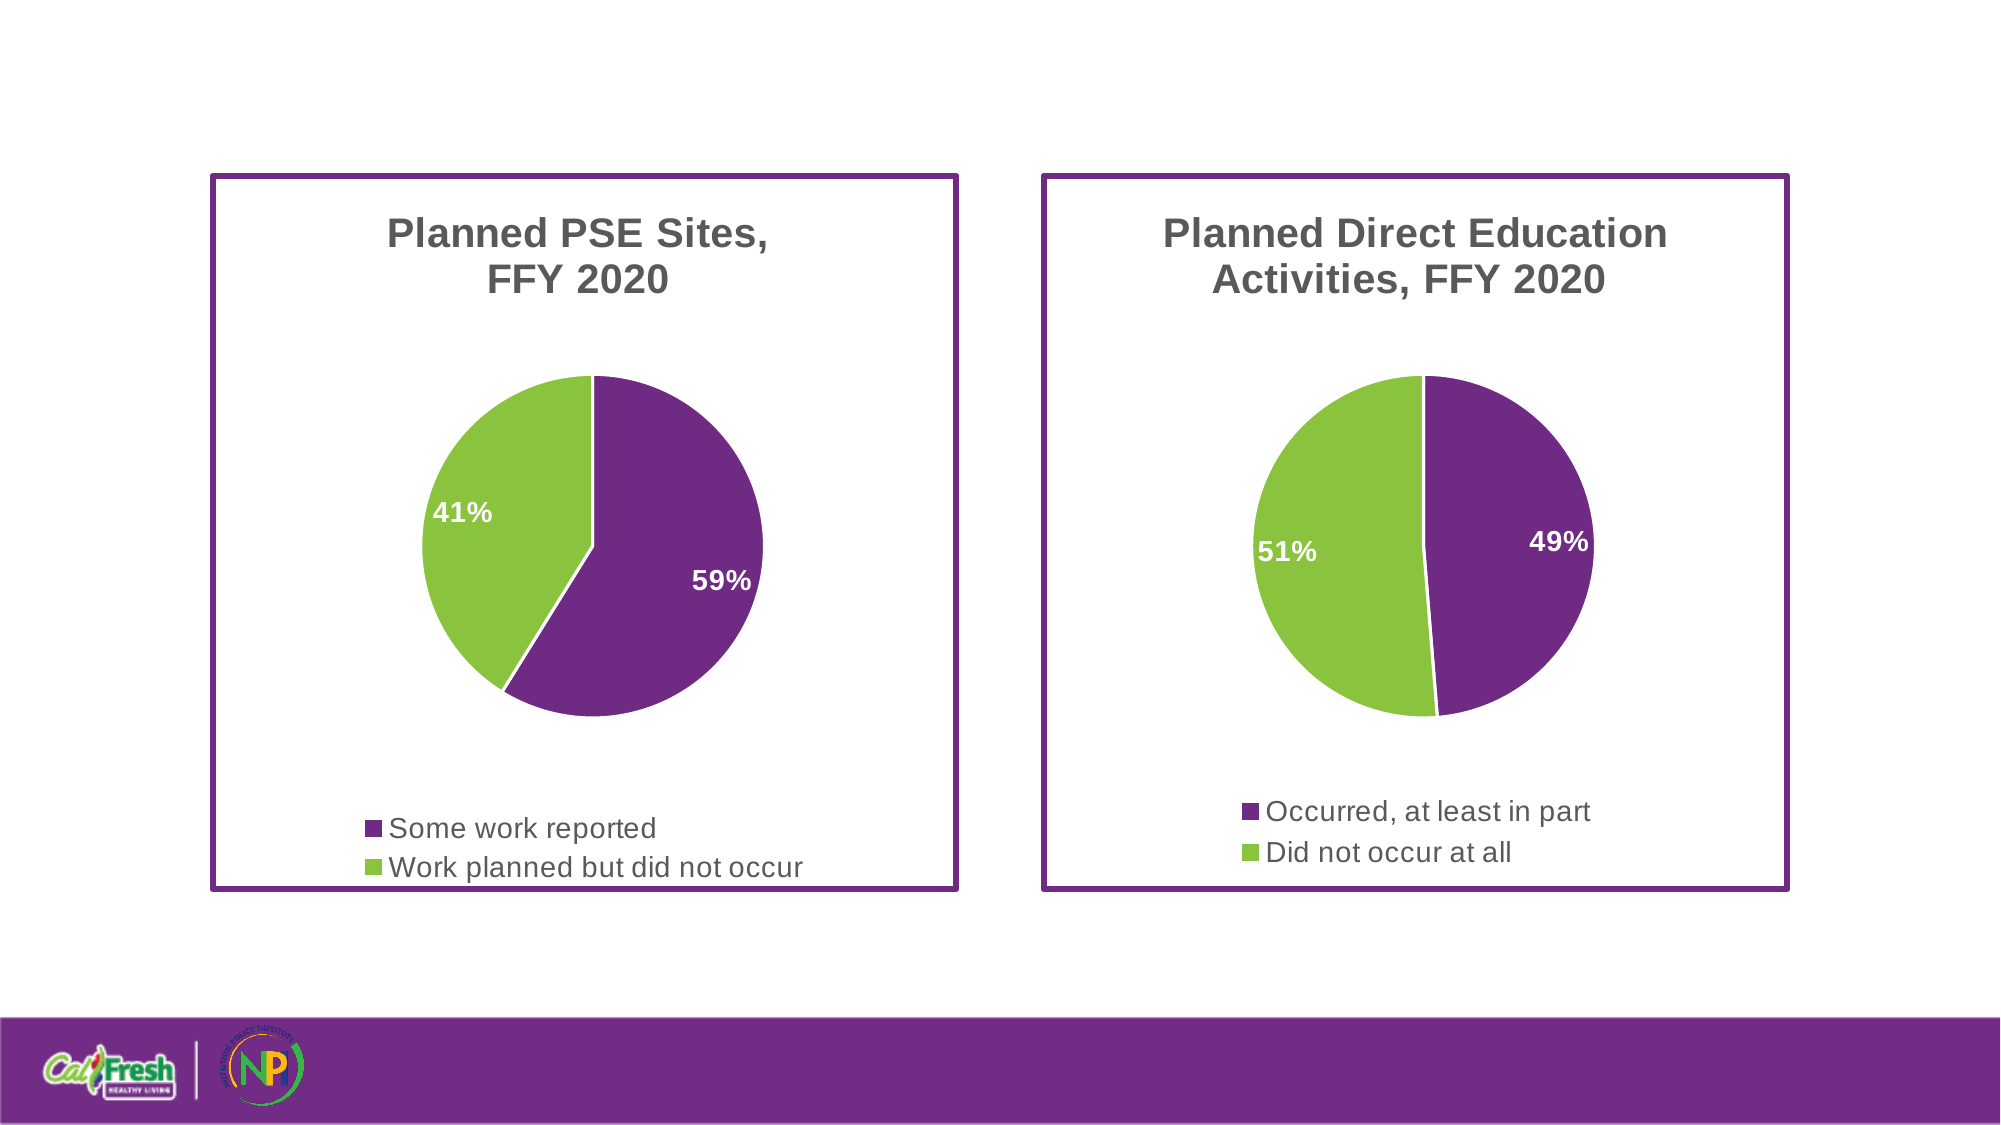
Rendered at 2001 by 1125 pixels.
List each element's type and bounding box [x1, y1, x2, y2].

picture [0, 0, 2001, 1125]
chart [209, 172, 960, 893]
chart [1040, 172, 1791, 893]
